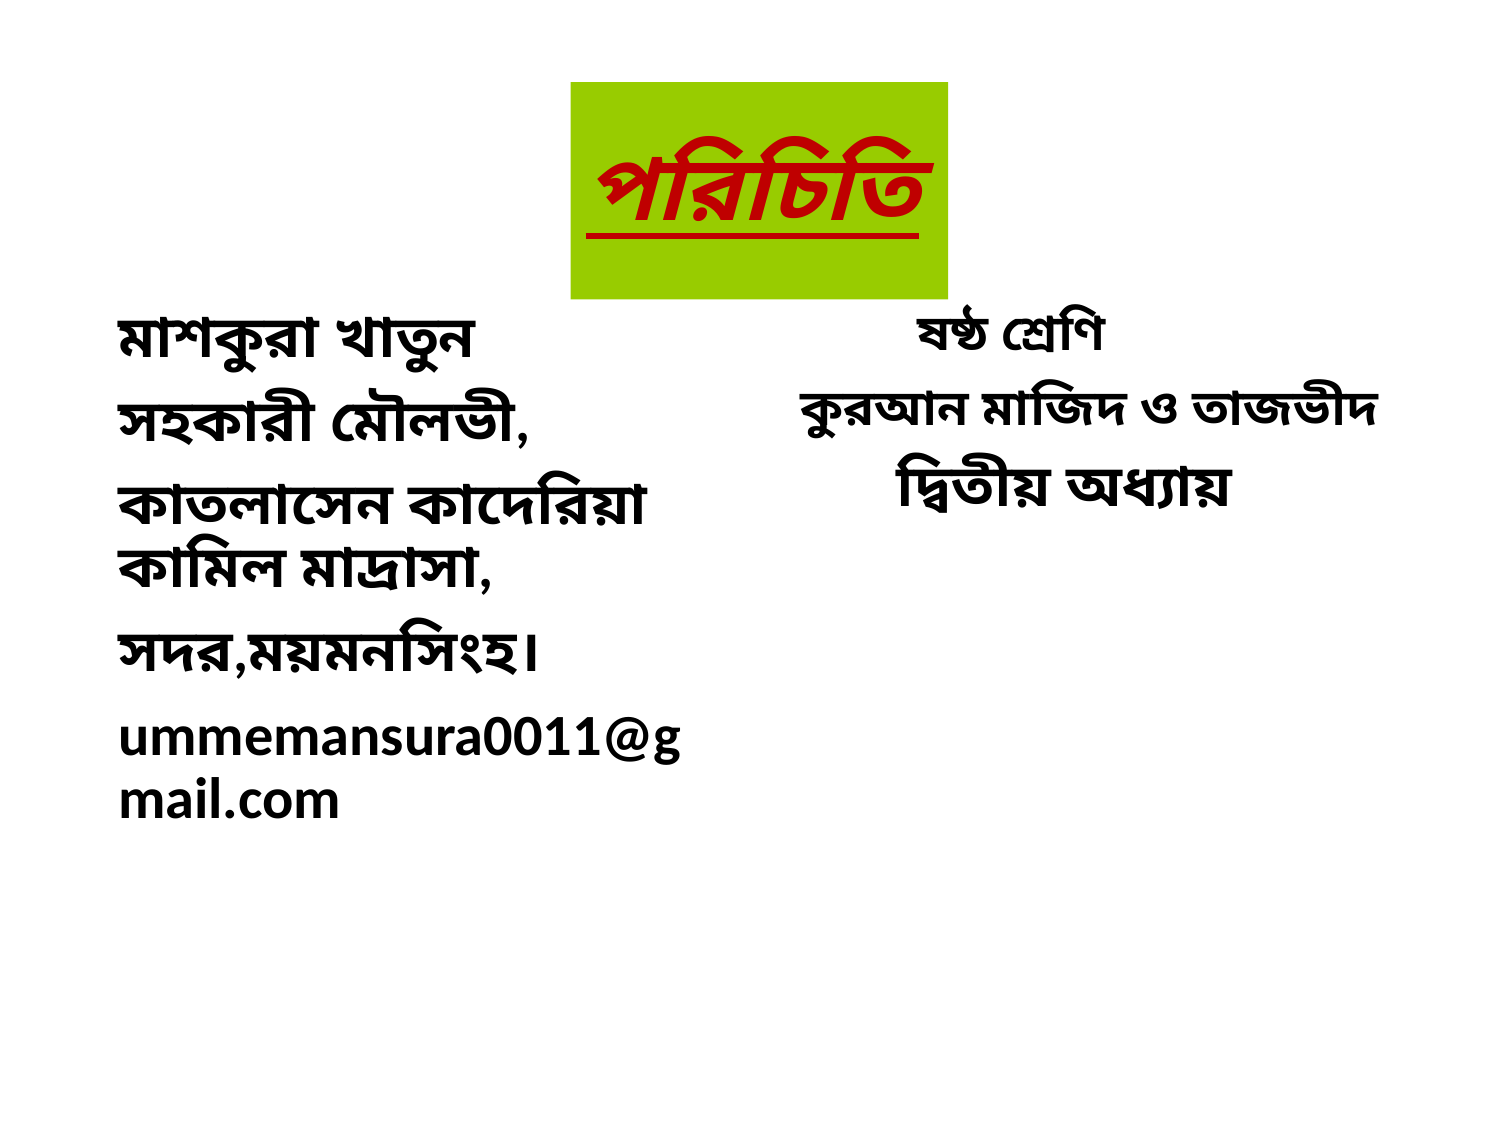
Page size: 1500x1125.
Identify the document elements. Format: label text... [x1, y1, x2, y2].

title পরিচিতি [570, 82, 949, 300]
list মাশকুরা খাতুন সহকারী মৌলভী, কাতলাসেন কাদেরিয়া কামিল মাদ্রাসা, সদর,ময়মনসিংহ। ummemansura0011@gmail.com [103, 299, 741, 1014]
list ষষ্ঠ শ্রেণি কুরআন মাজিদ ও তাজভীদ দ্বিতীয় অধ্যায় [759, 299, 1397, 1014]
